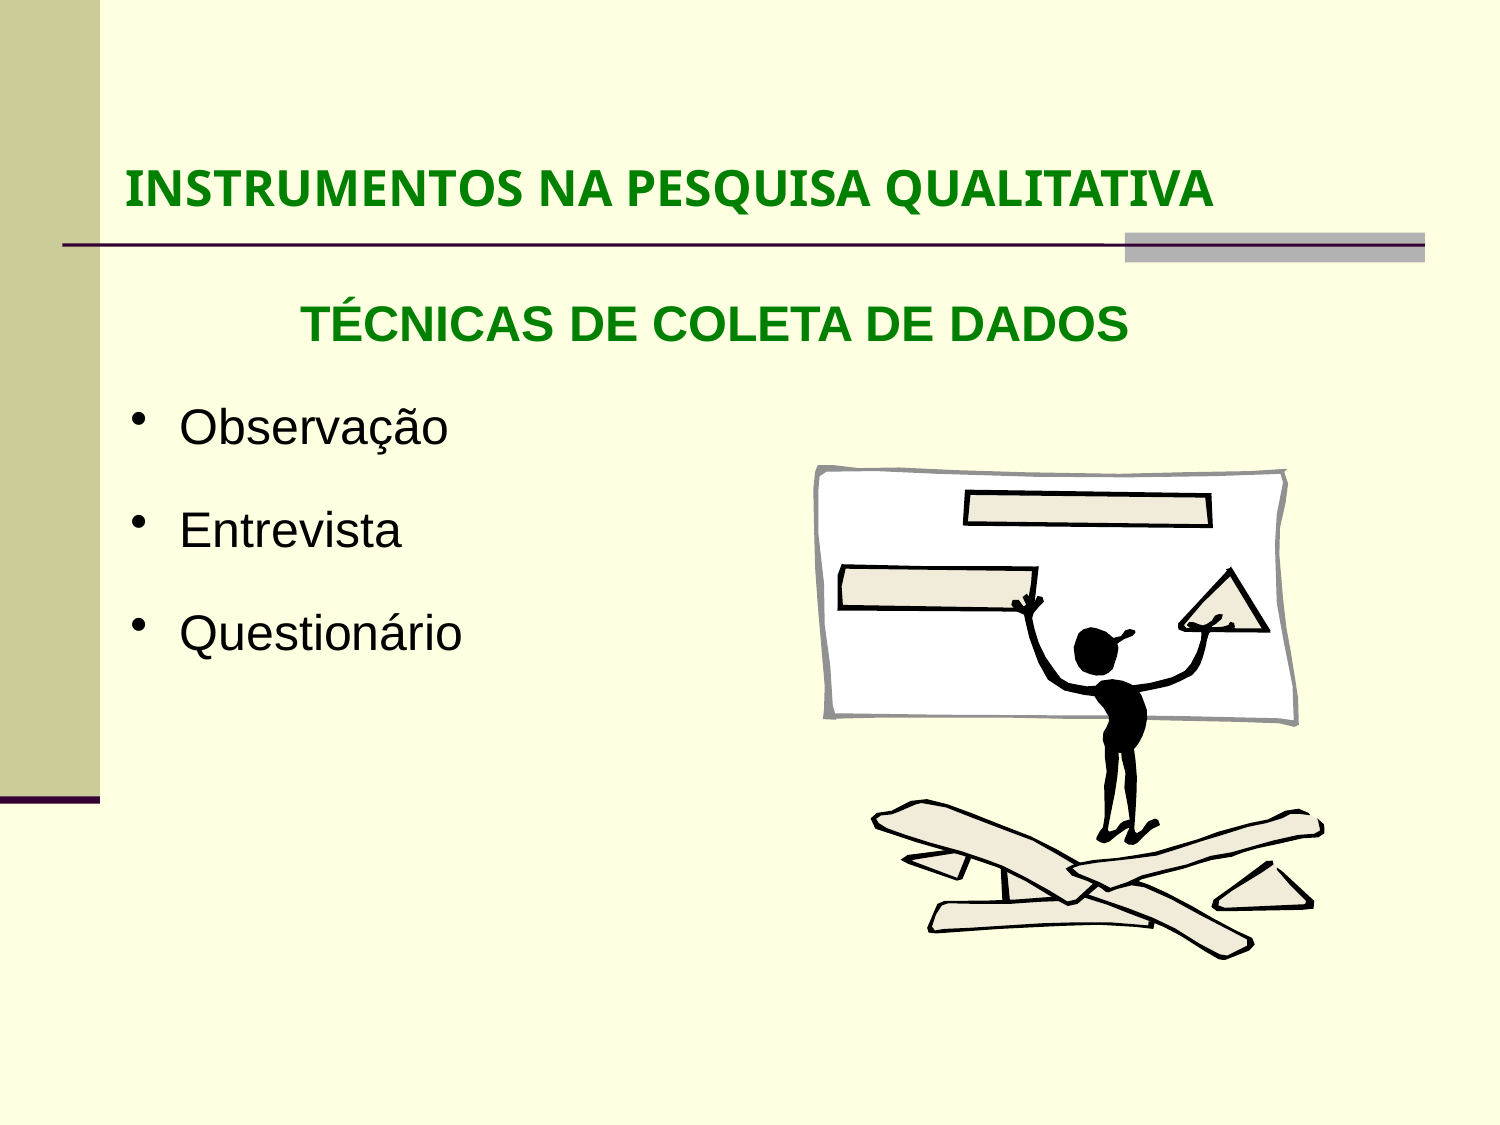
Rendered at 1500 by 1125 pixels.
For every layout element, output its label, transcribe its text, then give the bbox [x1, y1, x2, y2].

picture [813, 465, 1325, 960]
text_box TÉCNICAS DE COLETA DE DADOS Observação Entrevista Questionário [115, 284, 1315, 668]
text_box INSTRUMENTOS NA PESQUISA QUALITATIVA [110, 149, 1403, 224]
